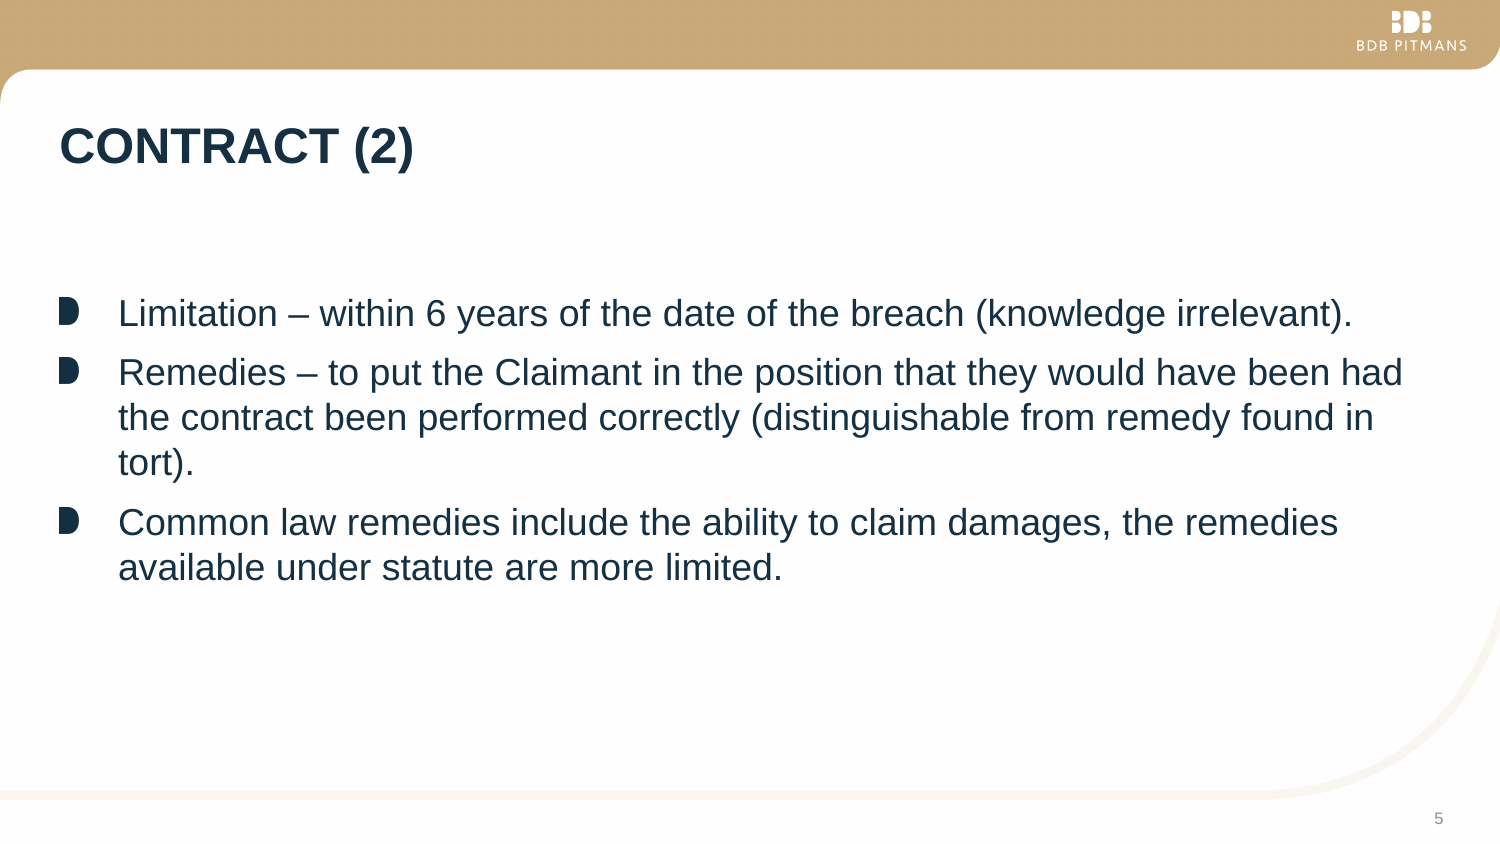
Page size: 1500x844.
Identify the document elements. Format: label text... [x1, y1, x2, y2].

picture [0, 0, 1500, 844]
list Limitation – within 6 years of the date of the breach (knowledge irrelevant). Remedies – to put the Claimant in the position that they would have been had the contract been performed correctly (distinguishable from remedy found in tort). Common law remedies include the ability to claim damages, the remedies available under statute are more limited. [44, 221, 1462, 789]
slide_number 5 [1399, 803, 1459, 833]
title Contract (2) [44, 88, 1462, 200]
